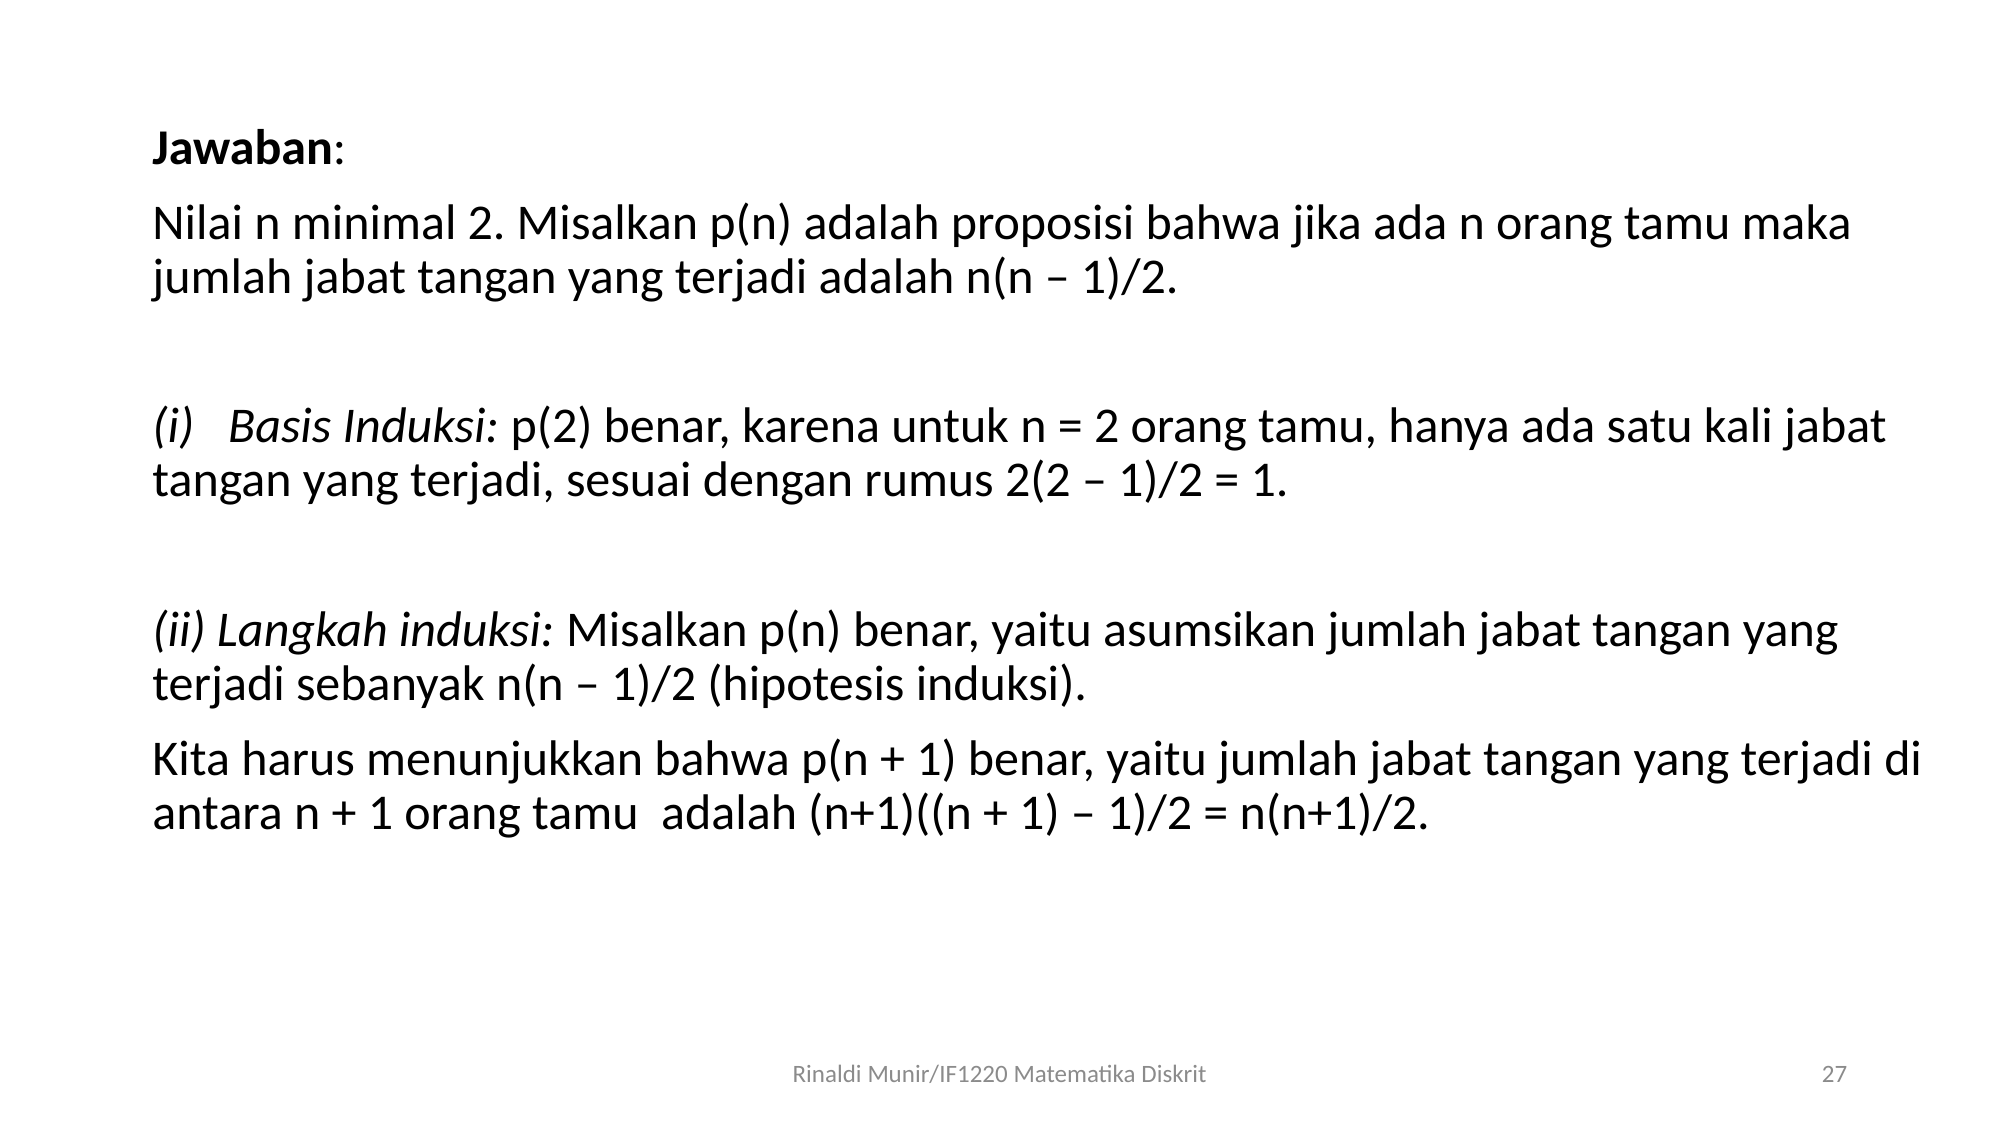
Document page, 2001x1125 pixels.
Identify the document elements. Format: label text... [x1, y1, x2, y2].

slide_number 27 [1412, 1042, 1863, 1103]
footer Rinaldi Munir/IF1220 Matematika Diskrit [662, 1042, 1338, 1103]
list Jawaban: Nilai n minimal 2. Misalkan p(n) adalah proposisi bahwa jika ada n orang tamu maka jumlah jabat tangan yang terjadi adalah n(n – 1)/2. (i) Basis Induksi: p(2) benar, karena untuk n = 2 orang tamu, hanya ada satu kali jabat tangan yang terjadi, sesuai dengan rumus 2(2 – 1)/2 = 1. (ii) Langkah induksi: Misalkan p(n) benar, yaitu asumsikan jumlah jabat tangan yang terjadi sebanyak n(n – 1)/2 (hipotesis induksi). Kita harus menunjukkan bahwa p(n + 1) benar, yaitu jumlah jabat tangan yang terjadi di antara n + 1 orang tamu adalah (n+1)((n + 1) – 1)/2 = n(n+1)/2. [137, 113, 1953, 1014]
